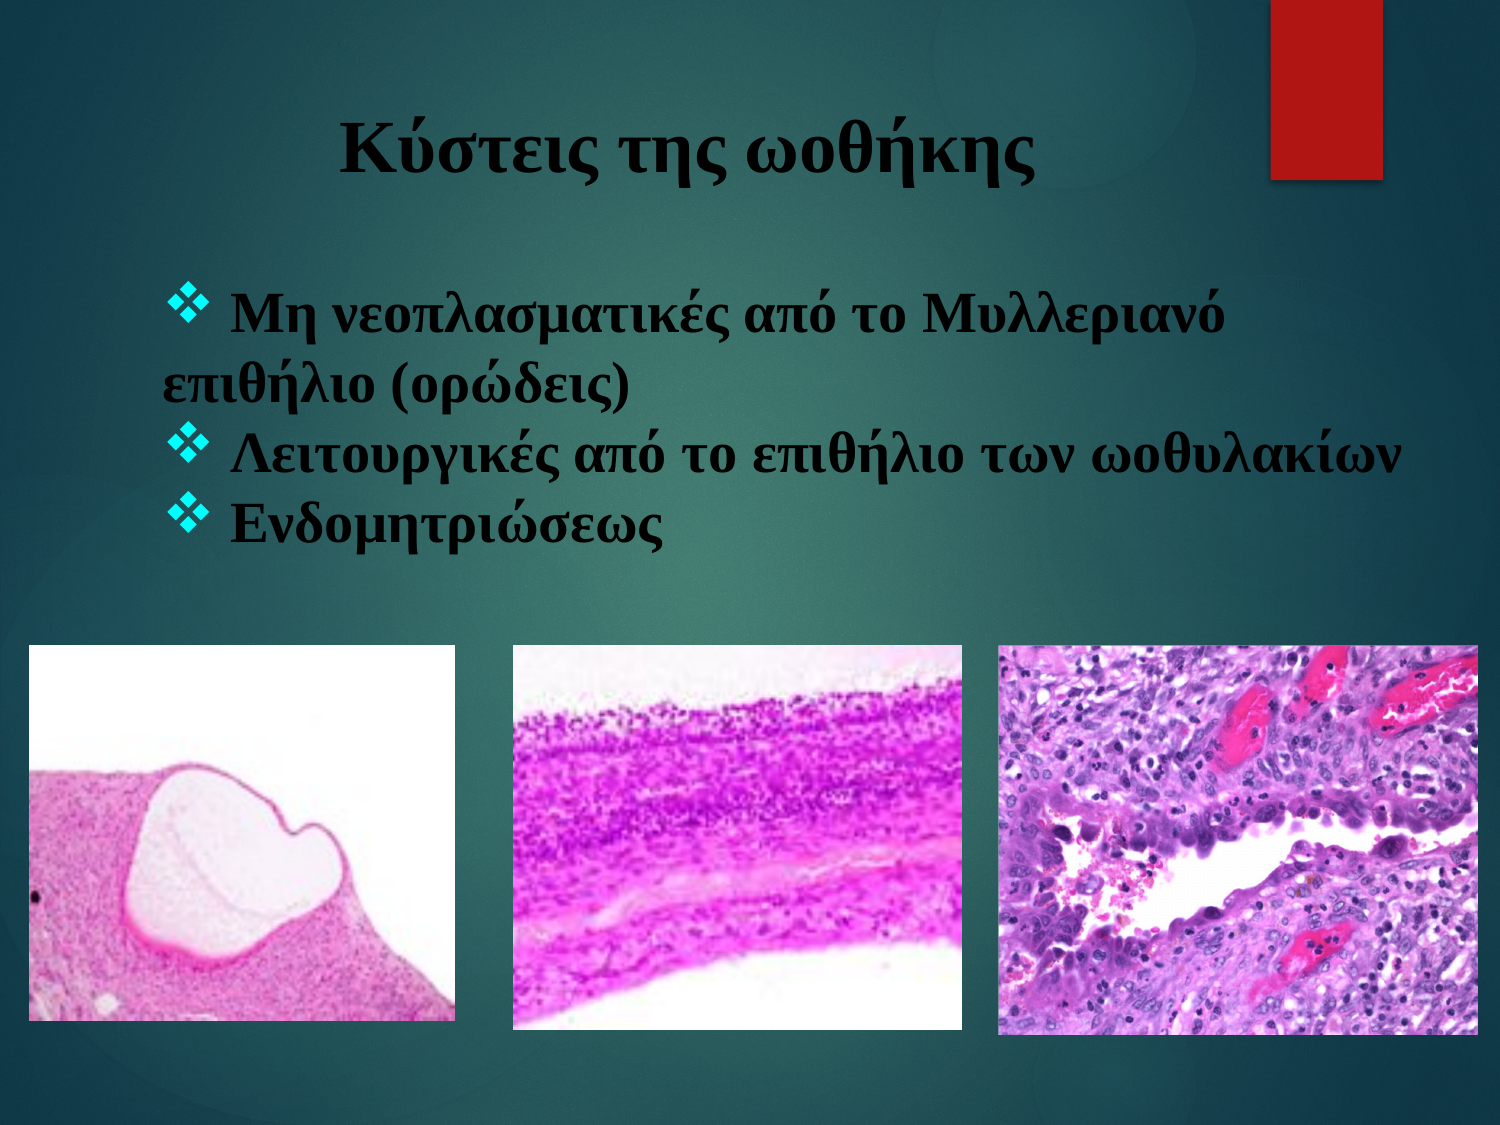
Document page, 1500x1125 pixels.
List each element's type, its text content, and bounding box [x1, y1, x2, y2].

picture [513, 644, 962, 1030]
text_box Κύστεις της ωοθήκης [324, 89, 1227, 195]
picture [29, 644, 455, 1022]
text_box Μη νεοπλασματικές από το Μυλλεριανό επιθήλιο (ορώδεις) Λειτουργικές από το επιθήλιο των ωοθυλακίων Ενδομητριώσεως [147, 267, 1437, 562]
picture [997, 644, 1478, 1036]
